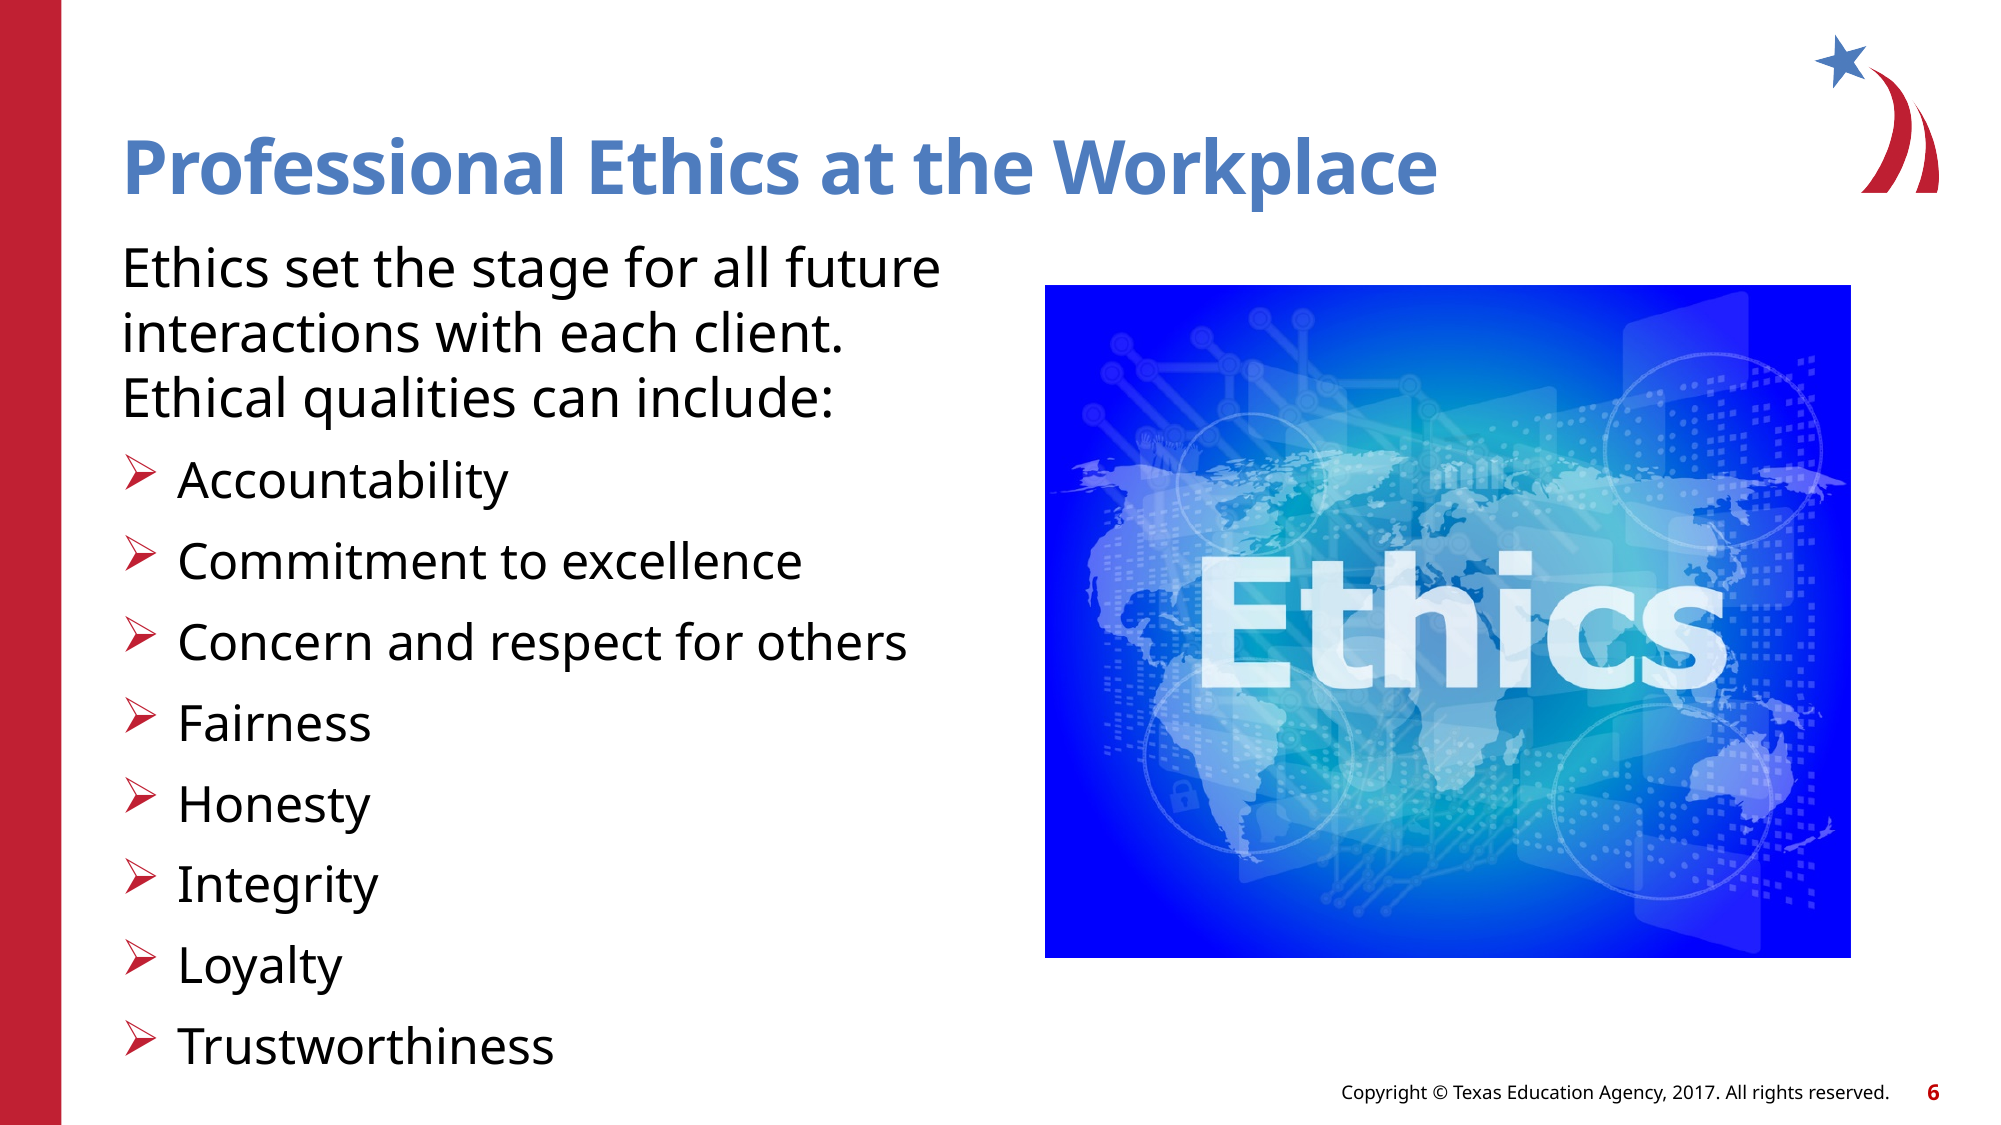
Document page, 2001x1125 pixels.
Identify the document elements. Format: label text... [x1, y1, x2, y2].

picture [1814, 34, 1939, 193]
list Ethics set the stage for all future interactions with each client. Ethical qualities can include: Accountability Commitment to excellence Concern and respect for others Fairness Honesty Integrity Loyalty Trustworthiness [121, 233, 1000, 1010]
title Professional Ethics at the Workplace [121, 66, 1772, 211]
picture [1045, 285, 1851, 958]
